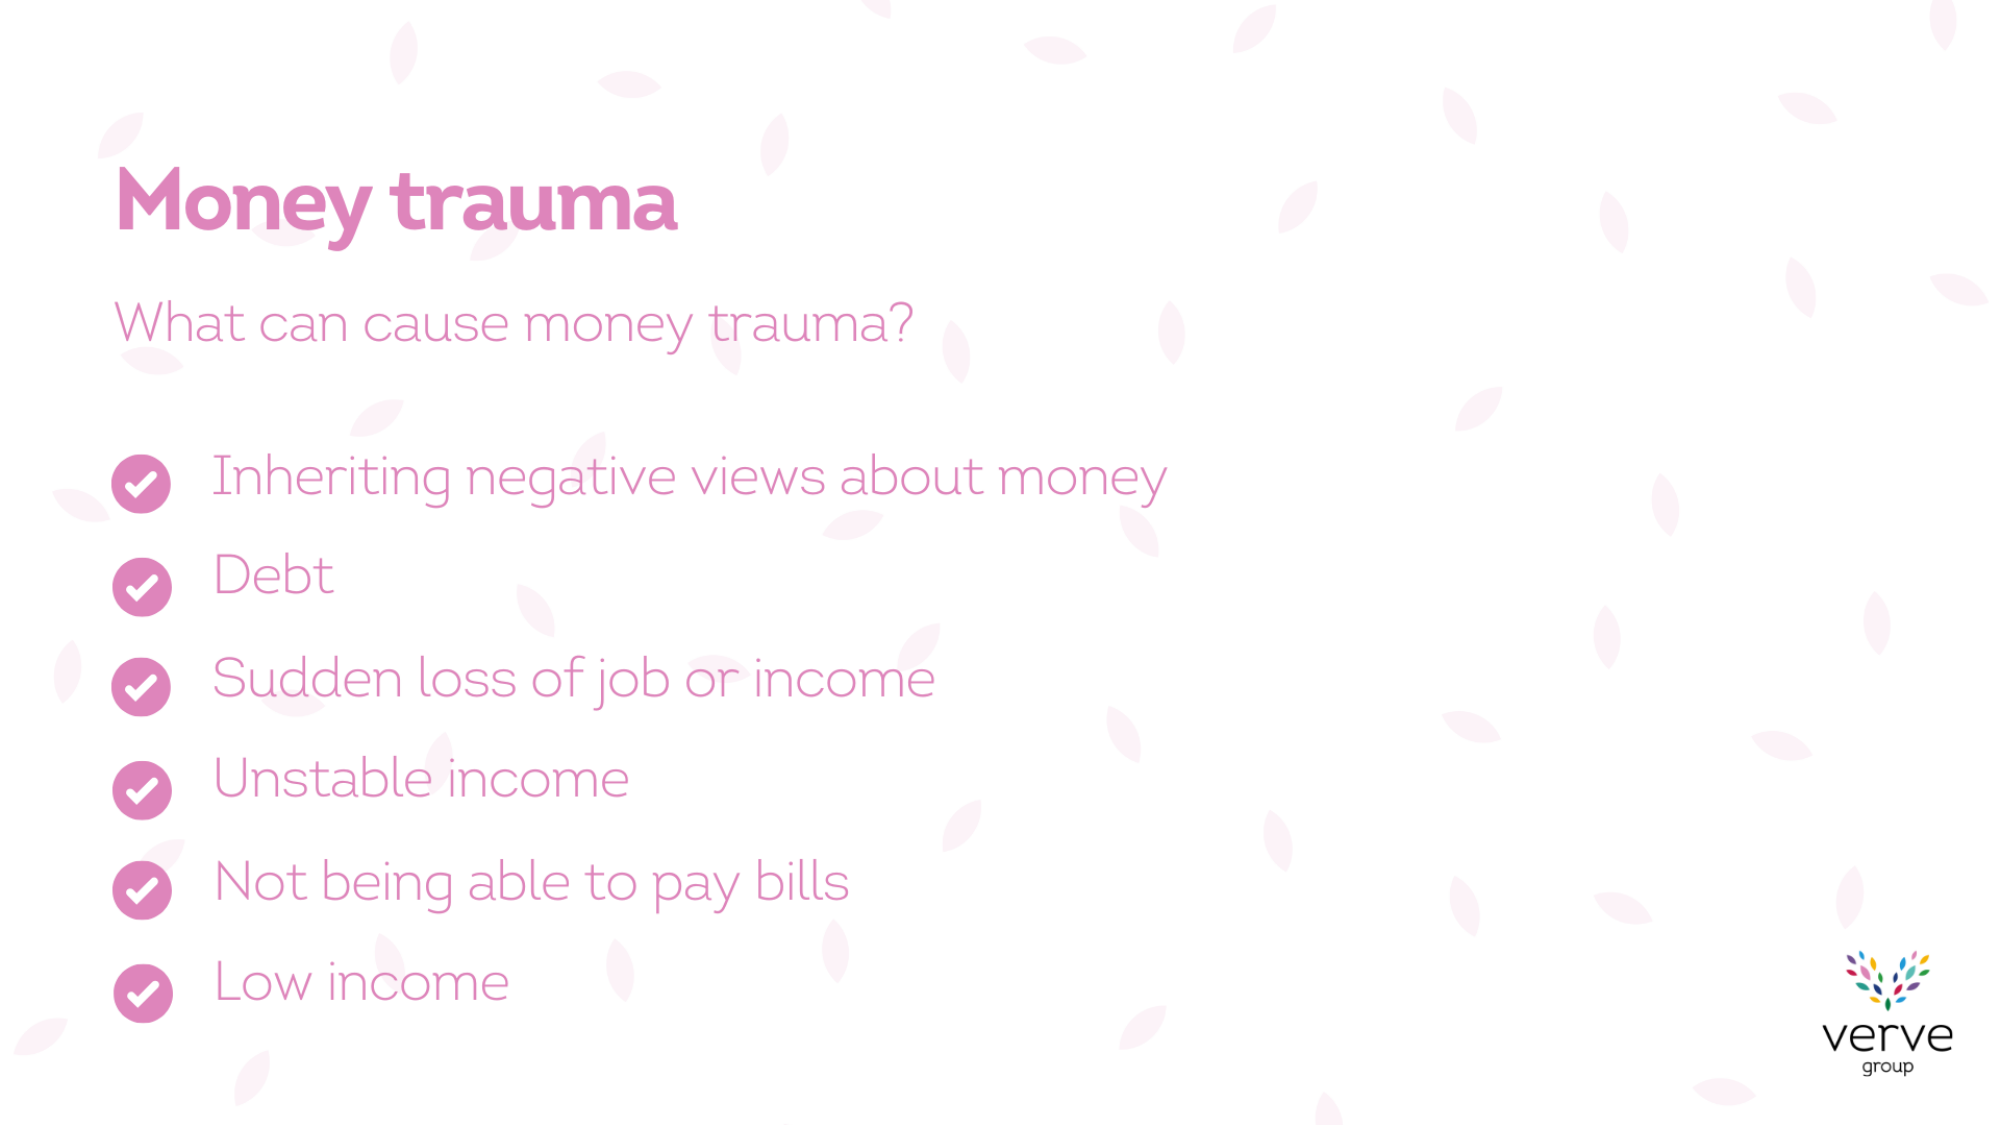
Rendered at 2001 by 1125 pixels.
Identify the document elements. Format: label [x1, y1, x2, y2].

list [0, 0, 2000, 1125]
